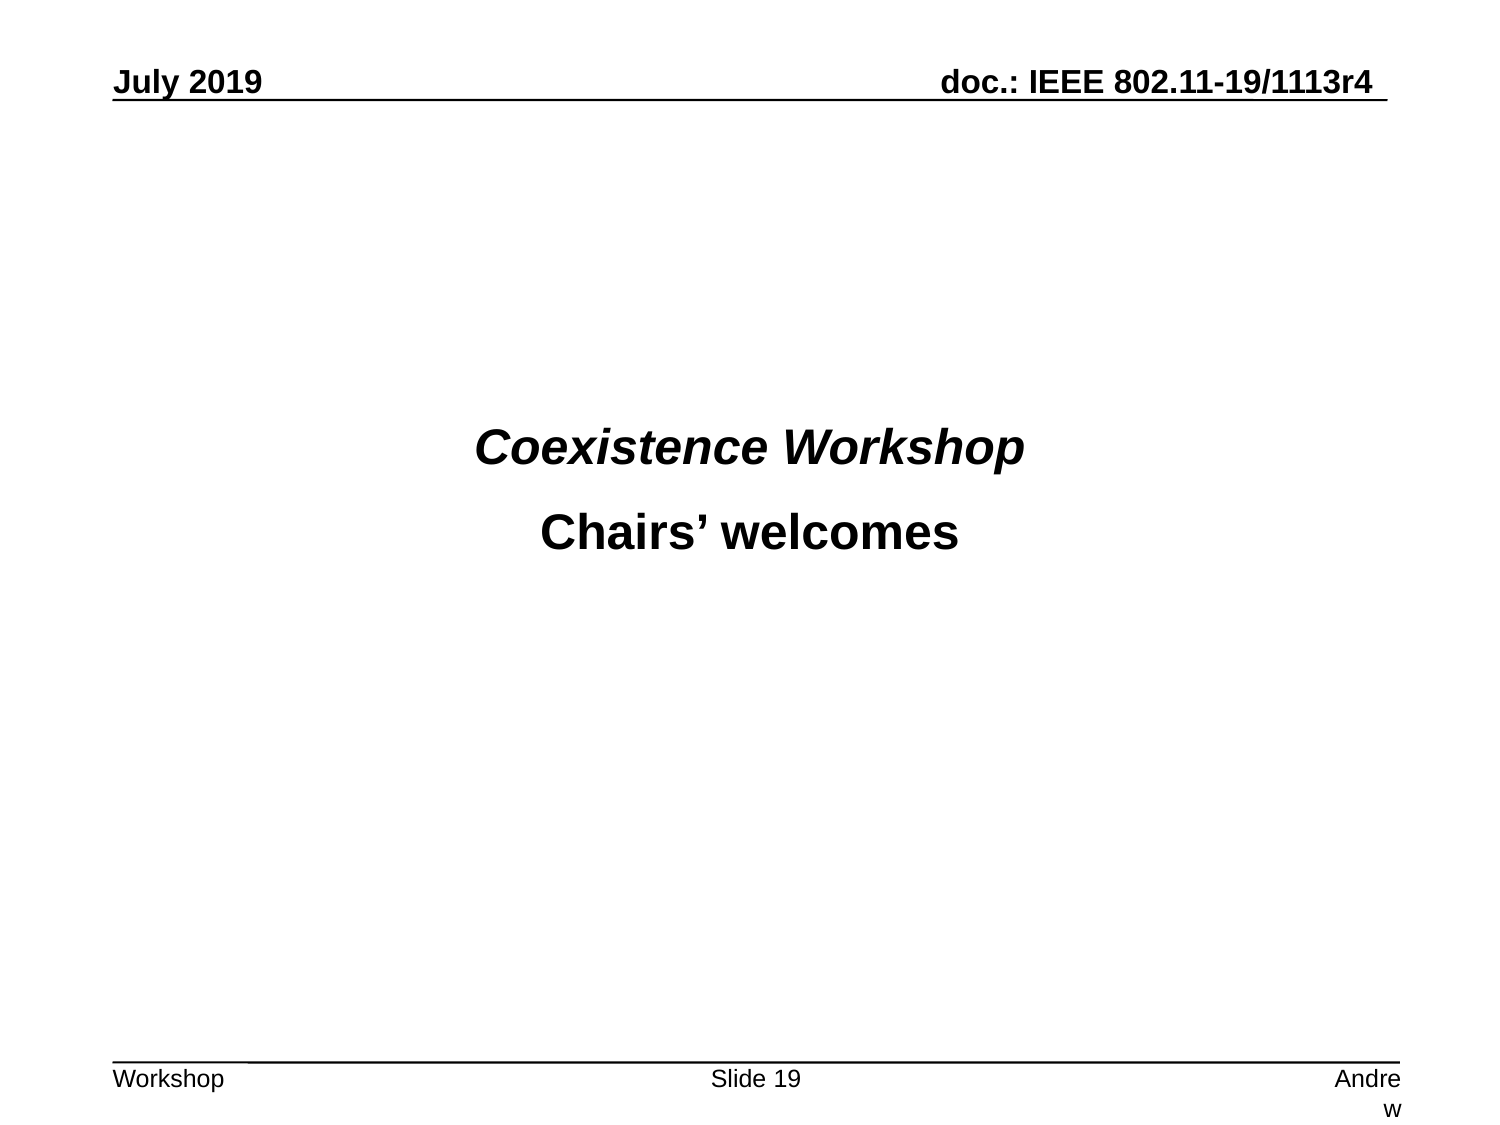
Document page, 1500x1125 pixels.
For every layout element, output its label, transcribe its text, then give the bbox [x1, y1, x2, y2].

slide_number Slide 19 [709, 1061, 803, 1093]
footer Andrew Myles, Cisco [1320, 1061, 1402, 1093]
list Coexistence Workshop Chairs’ welcomes [112, 324, 1388, 650]
